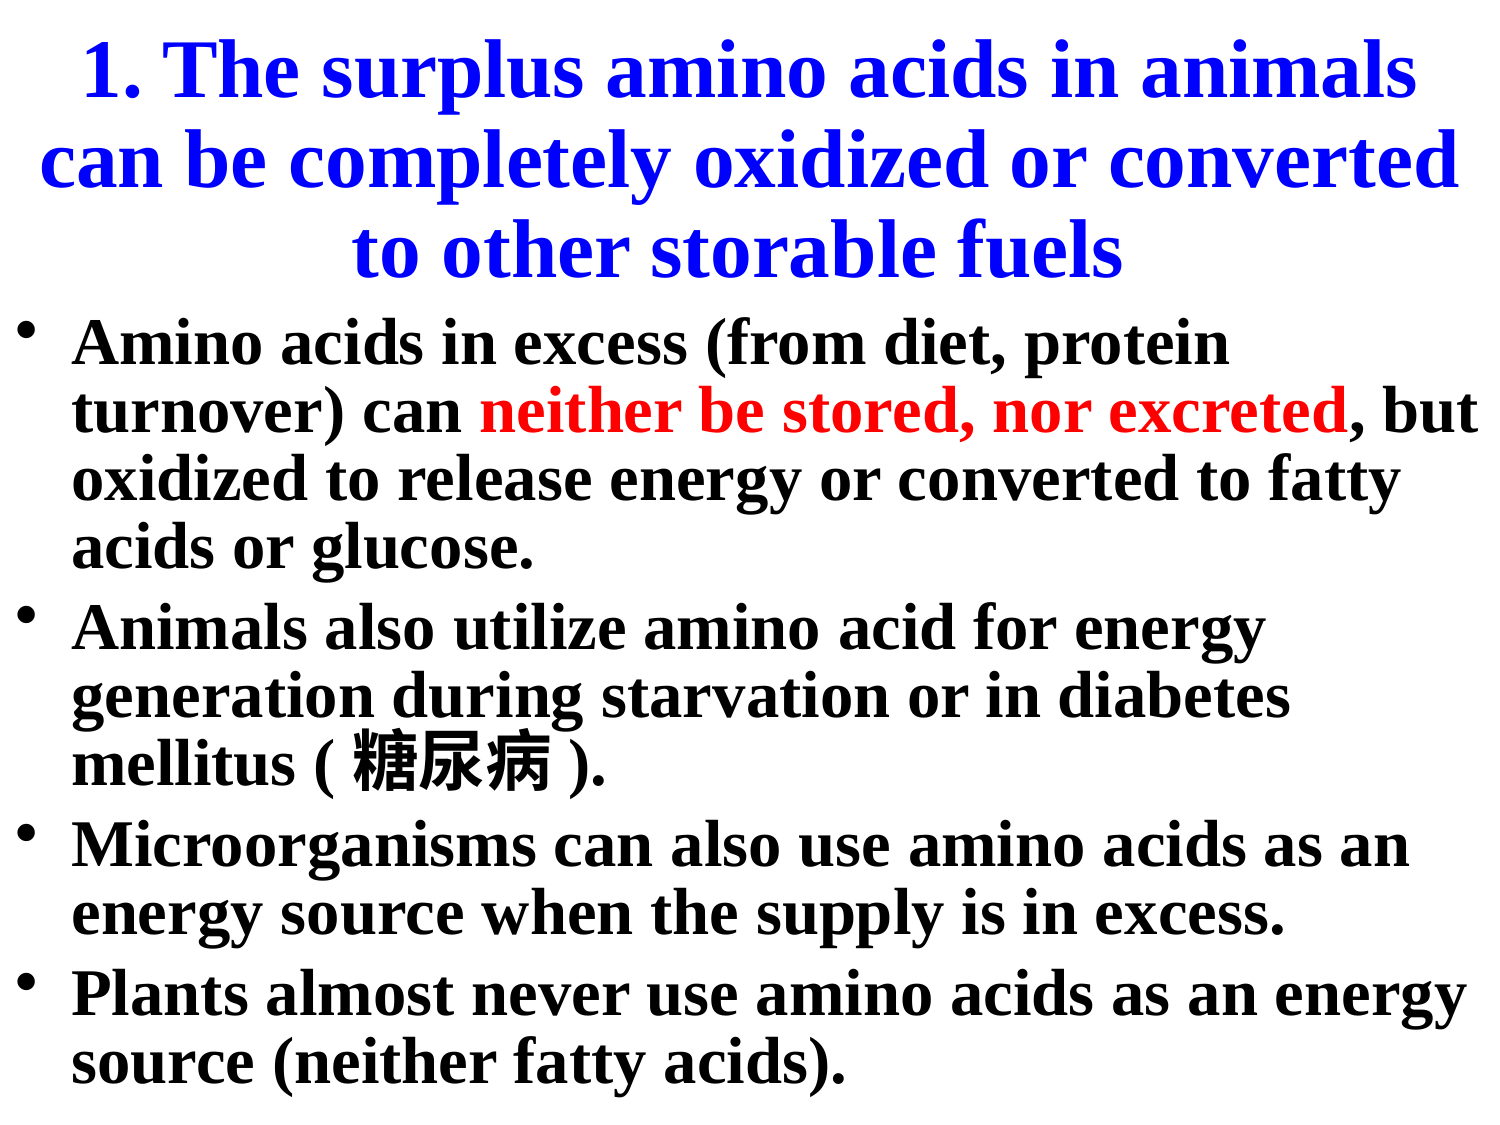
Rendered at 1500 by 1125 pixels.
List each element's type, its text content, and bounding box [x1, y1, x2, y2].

list Amino acids in excess (from diet, protein turnover) can neither be stored, nor excreted, but oxidized to release energy or converted to fatty acids or glucose. Animals also utilize amino acid for energy generation during starvation or in diabetes mellitus (糖尿病). Microorganisms can also use amino acids as an energy source when the supply is in excess. Plants almost never use amino acids as an energy source (neither fatty acids). [0, 302, 1500, 978]
title 1. The surplus amino acids in animals can be completely oxidized or converted to other storable fuels [0, 66, 1500, 255]
